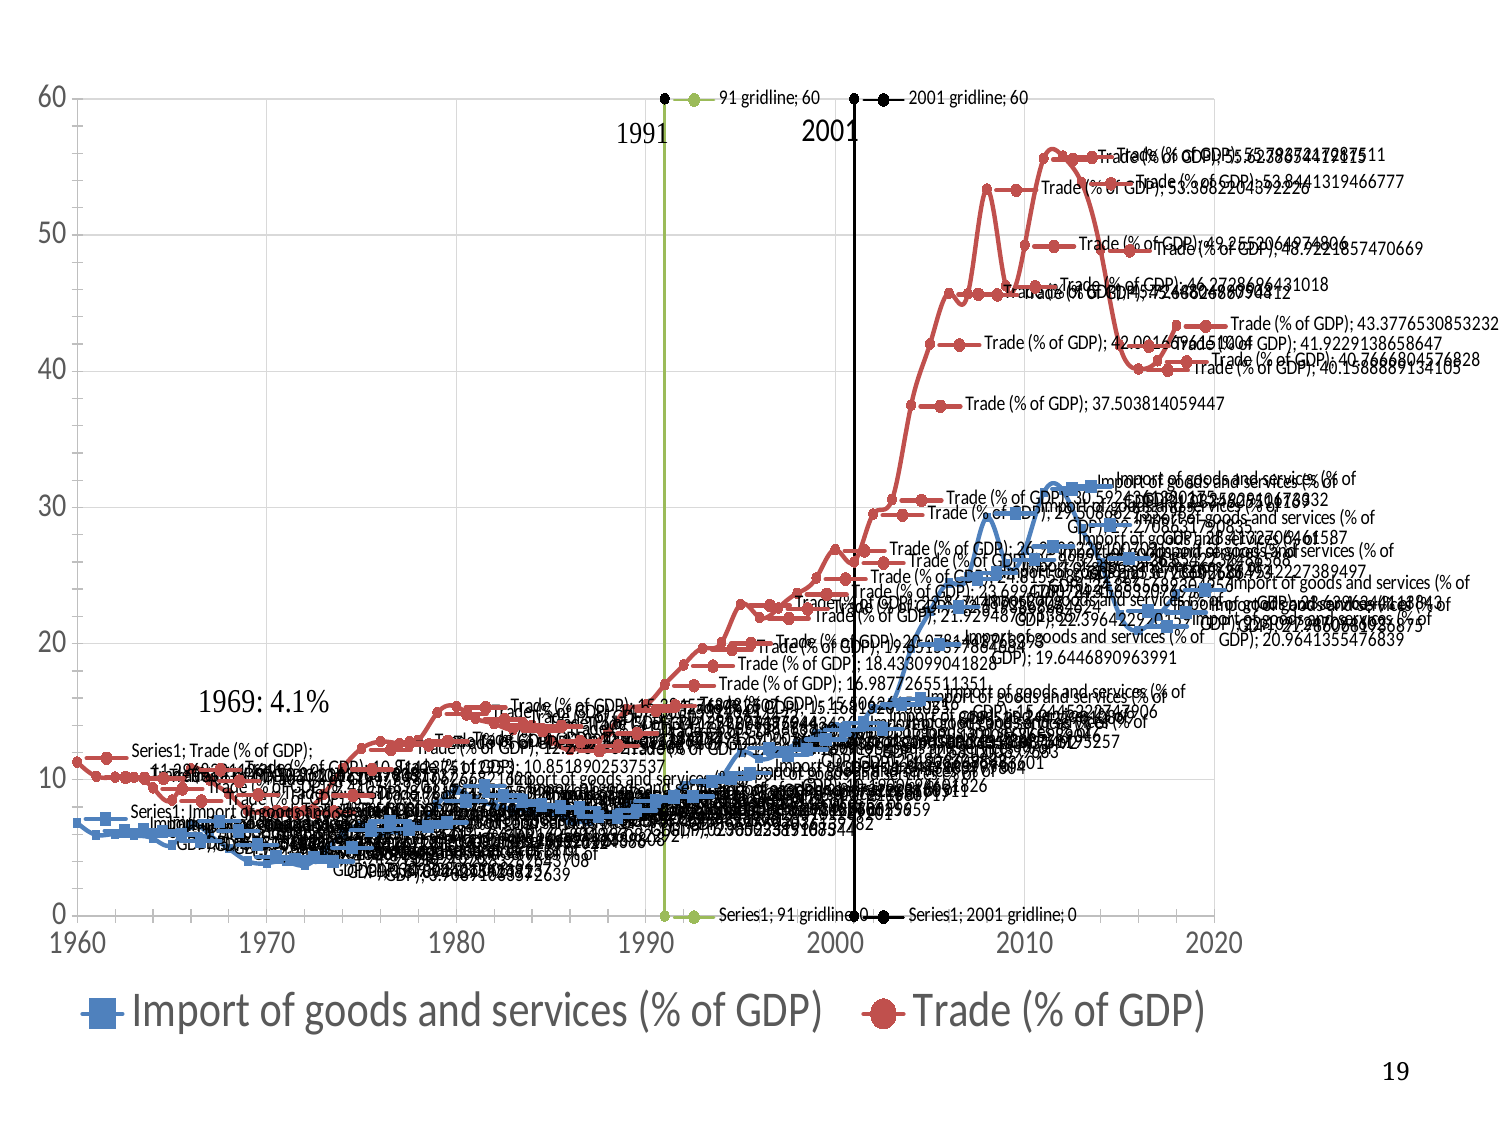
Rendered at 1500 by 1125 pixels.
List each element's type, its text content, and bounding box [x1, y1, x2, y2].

slide_number 19 [1074, 1071, 1425, 1103]
chart [12, 62, 1500, 1063]
